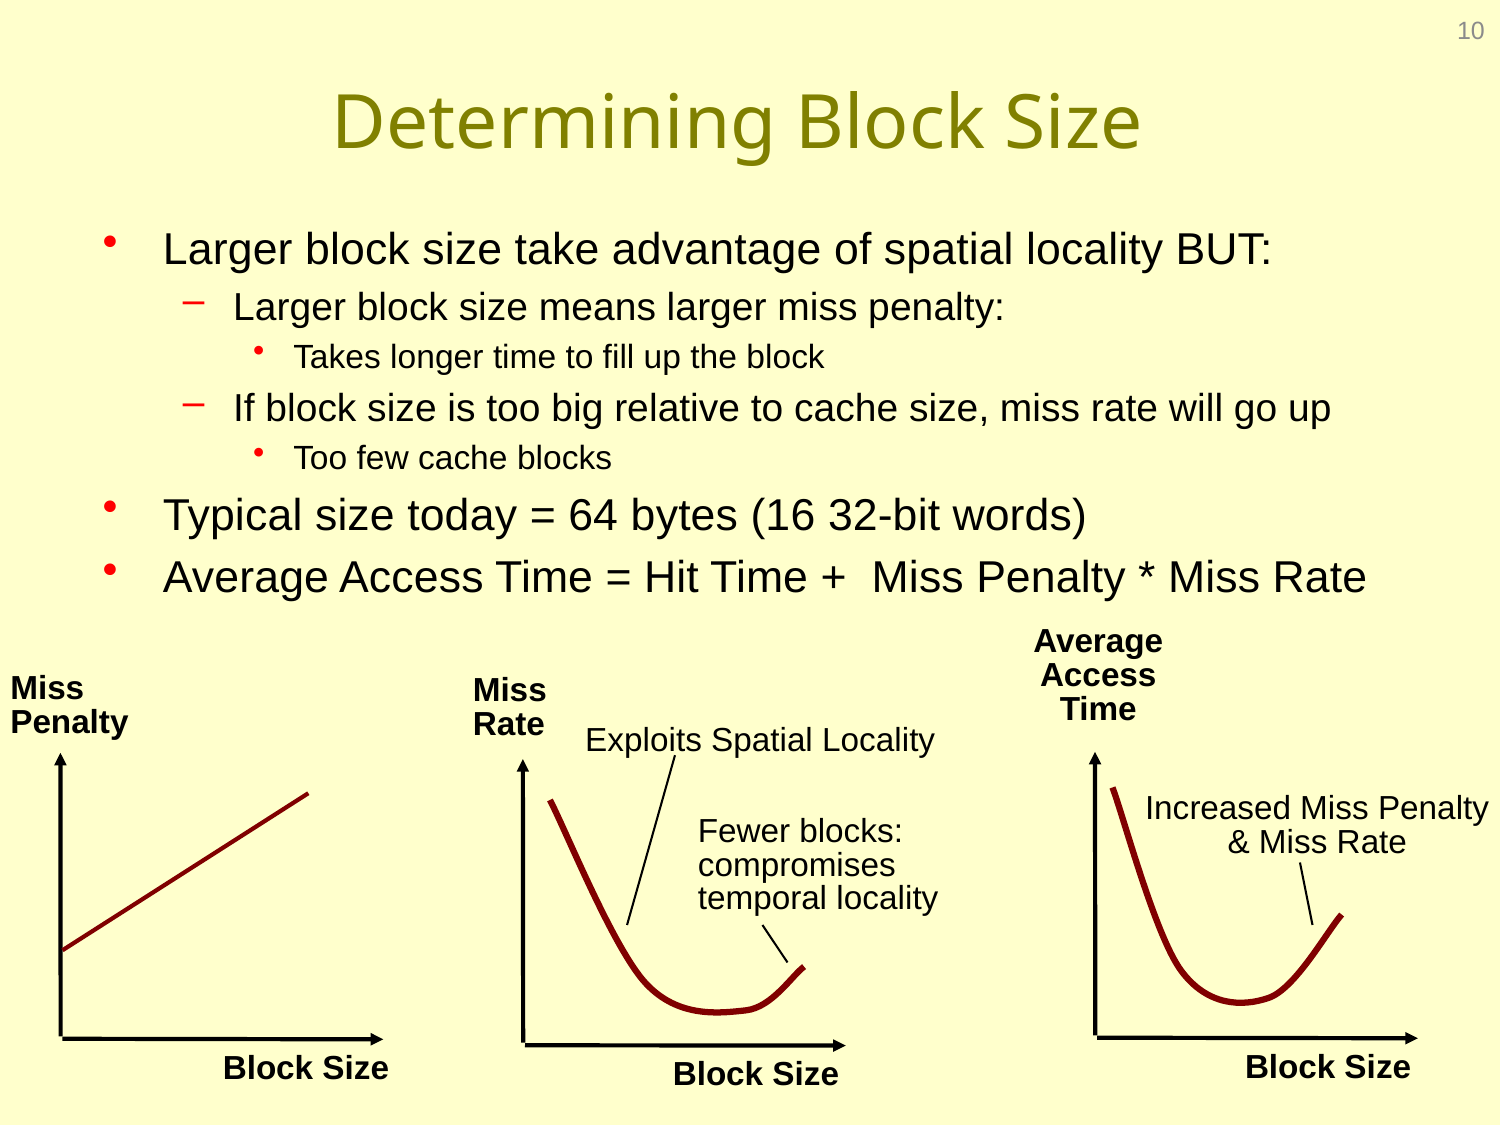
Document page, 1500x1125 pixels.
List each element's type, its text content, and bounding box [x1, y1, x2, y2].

list Larger block size take advantage of spatial locality BUT: Larger block size means larger miss penalty: Takes longer time to fill up the block If block size is too big relative to cache size, miss rate will go up Too few cache blocks Typical size today = 64 bytes (16 32-bit words) Average Access Time = Hit Time + Miss Penalty * Miss Rate [87, 212, 1388, 632]
text_box Block Size [658, 1045, 855, 1100]
text_box Average Access Time [1022, 632, 1174, 732]
title Determining Block Size [87, 24, 1388, 212]
text_box [54, 752, 67, 1037]
text_box Miss Penalty [0, 667, 140, 745]
text_box [1088, 751, 1102, 1036]
text_box [549, 799, 805, 1013]
text_box Block Size [1230, 1037, 1427, 1093]
text_box Fewer blocks: compromises temporal locality [687, 810, 950, 921]
text_box Miss Rate [462, 670, 558, 747]
slide_number 10 [1149, 0, 1500, 60]
text_box Increased Miss Penalty & Miss Rate [1134, 788, 1500, 865]
text_box [1405, 1032, 1416, 1037]
text_box [833, 1039, 845, 1045]
text_box [1112, 787, 1342, 1003]
text_box Exploits Spatial Locality [574, 719, 947, 762]
text_box Block Size [208, 1038, 405, 1094]
text_box [370, 1033, 381, 1038]
text_box [516, 759, 530, 1043]
